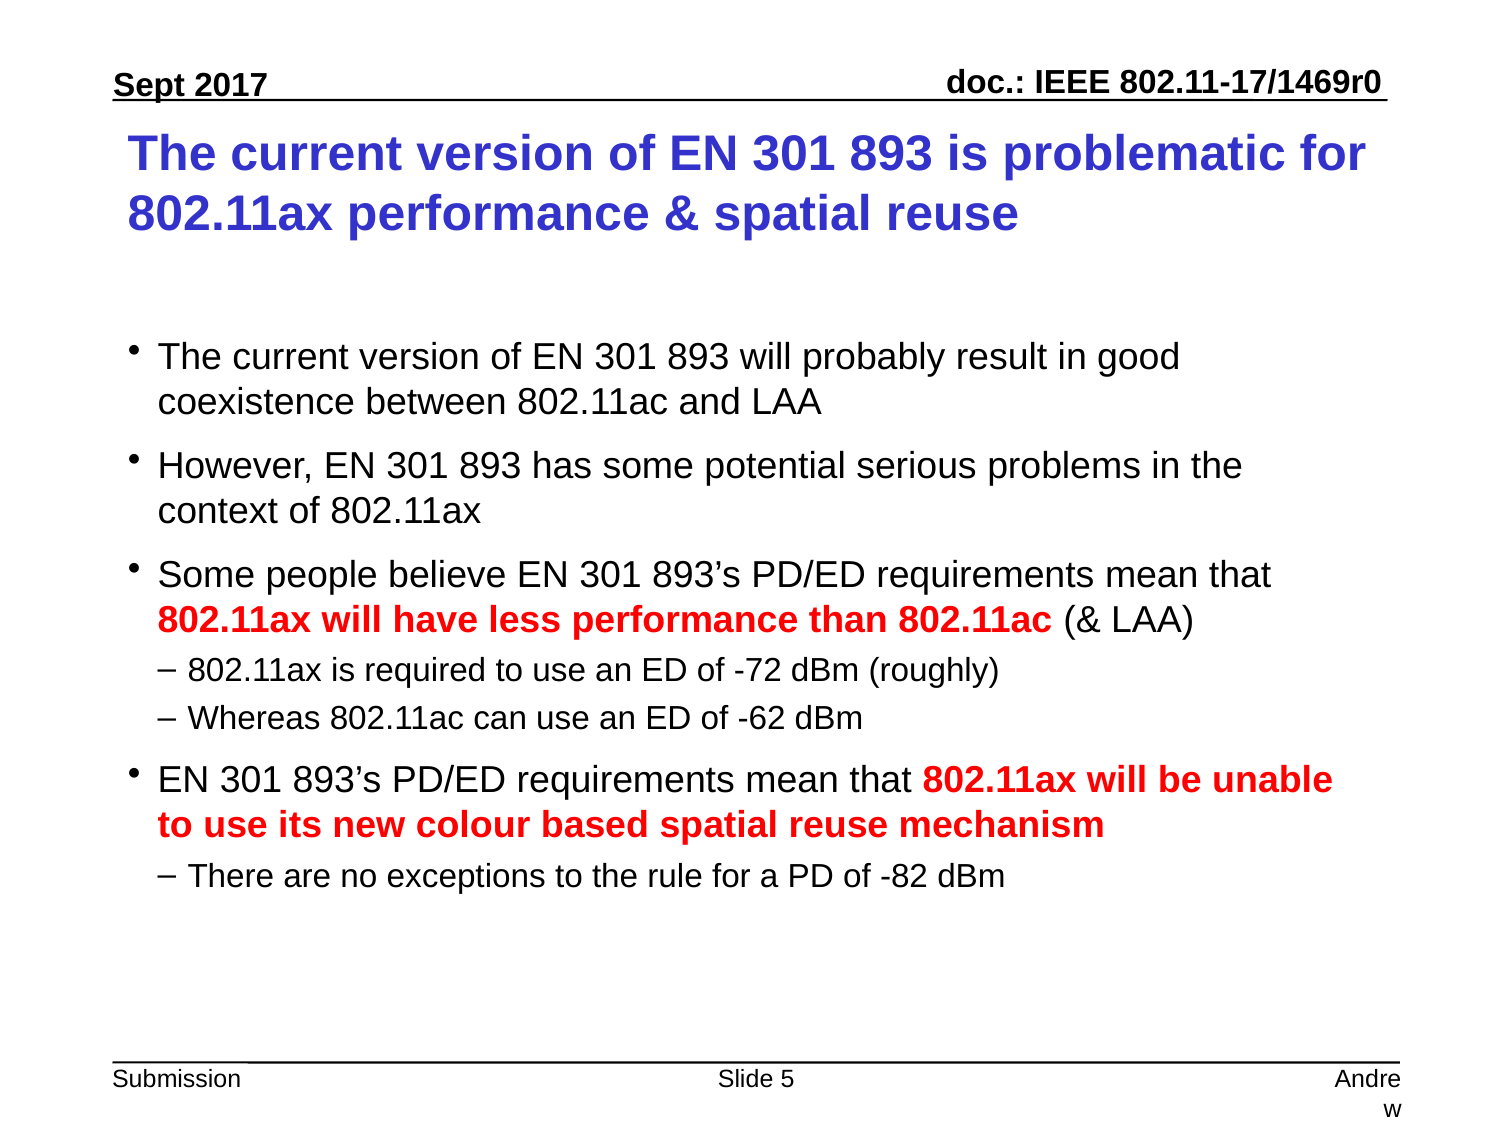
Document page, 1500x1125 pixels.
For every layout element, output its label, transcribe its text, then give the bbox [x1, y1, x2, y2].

footer Andrew Myles, Cisco [1320, 1061, 1402, 1093]
title The current version of EN 301 893 is problematic for 802.11ax performance & spatial reuse [112, 112, 1388, 288]
slide_number Slide 5 [709, 1061, 803, 1093]
list The current version of EN 301 893 will probably result in good coexistence between 802.11ac and LAA However, EN 301 893 has some potential serious problems in the context of 802.11ax Some people believe EN 301 893’s PD/ED requirements mean that 802.11ax will have less performance than 802.11ac (& LAA) 802.11ax is required to use an ED of -72 dBm (roughly) Whereas 802.11ac can use an ED of -62 dBm EN 301 893’s PD/ED requirements mean that 802.11ax will be unable to use its new colour based spatial reuse mechanism There are no exceptions to the rule for a PD of -82 dBm [112, 324, 1388, 1000]
